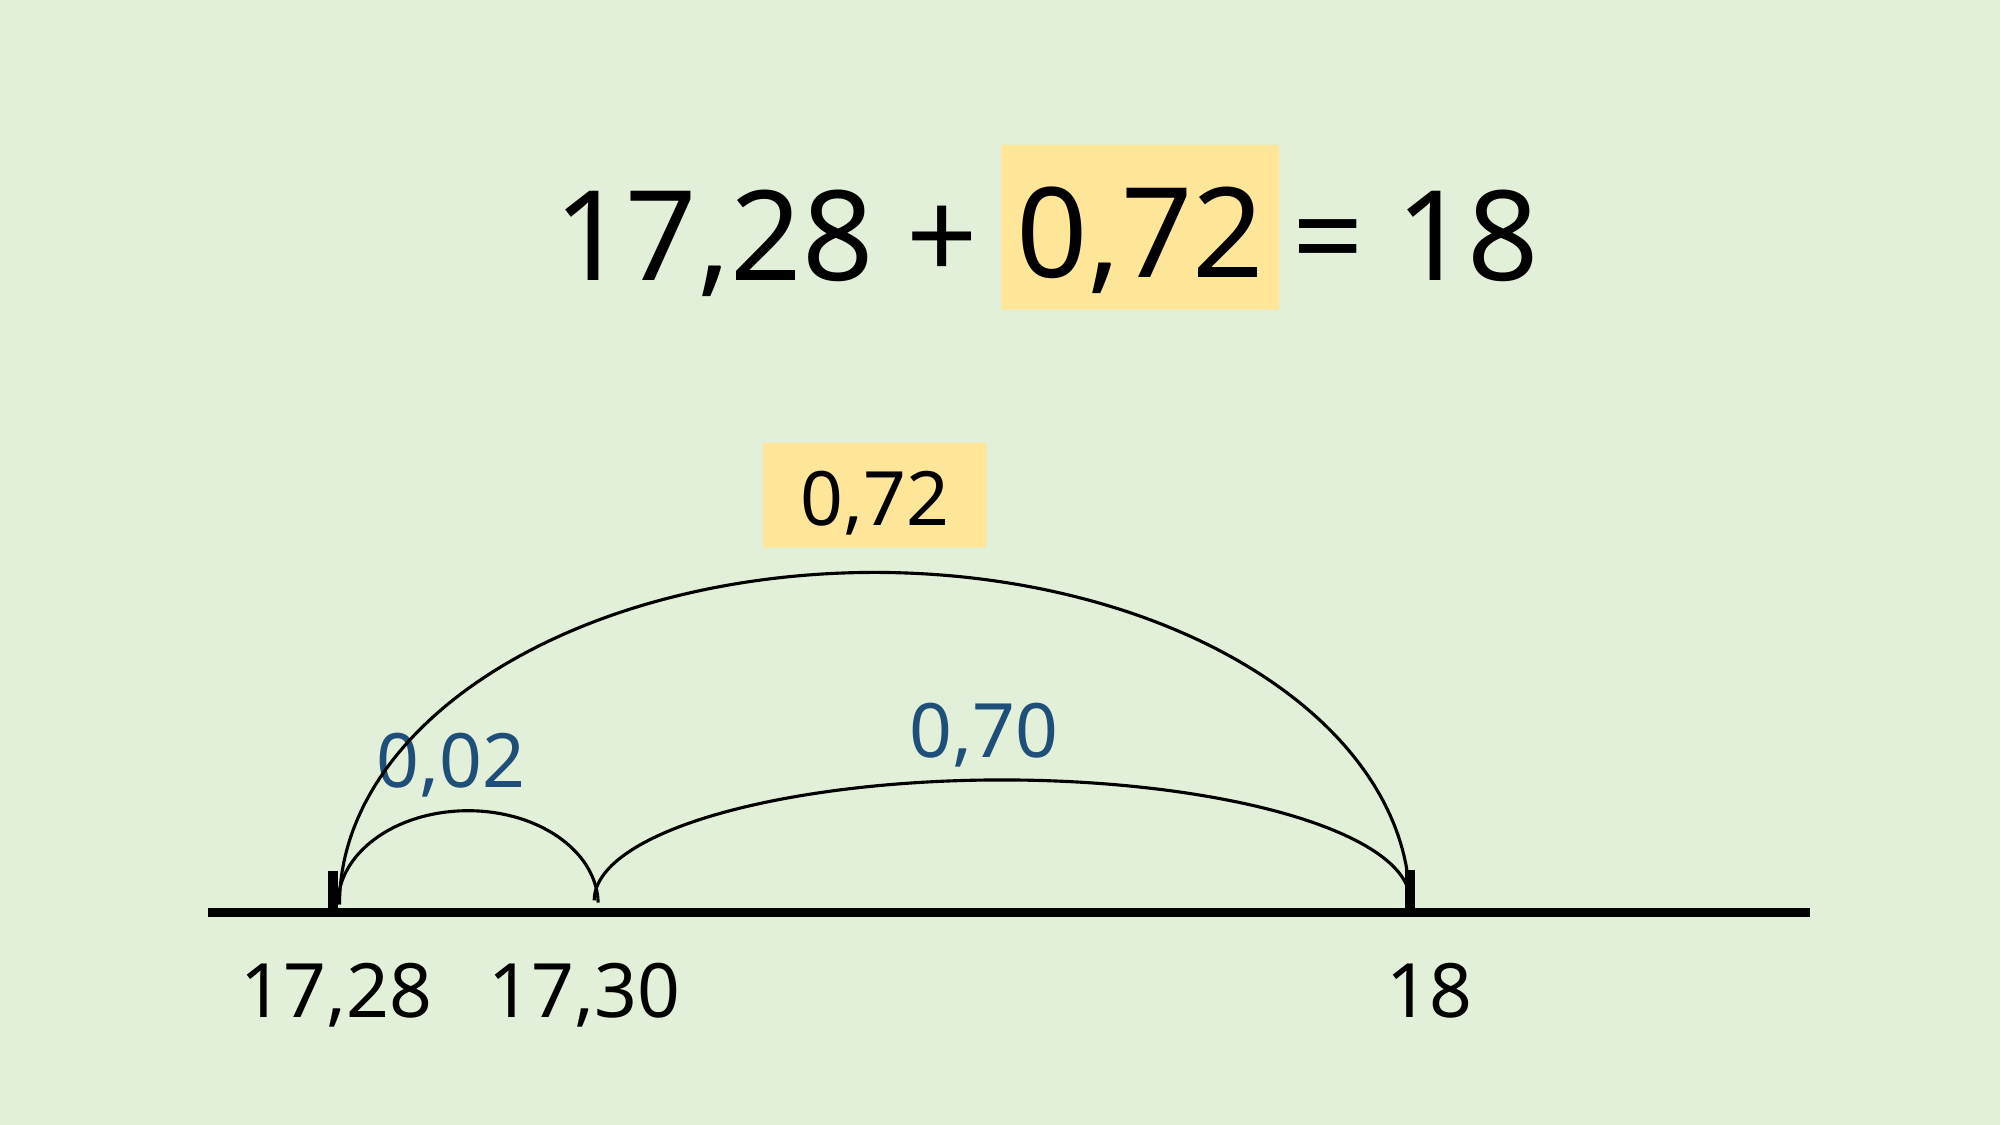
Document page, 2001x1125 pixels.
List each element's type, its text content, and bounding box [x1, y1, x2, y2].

text_box 0,72 [763, 442, 987, 548]
text_box [337, 570, 1409, 905]
text_box 18 [1372, 935, 1488, 1040]
text_box 17,30 [473, 935, 696, 1040]
text_box 17,28 + ? = 18 [539, 148, 1555, 313]
text_box 0,02 [362, 704, 444, 803]
text_box 17,28 [225, 935, 448, 1040]
text_box 0,72 [1001, 144, 1280, 310]
